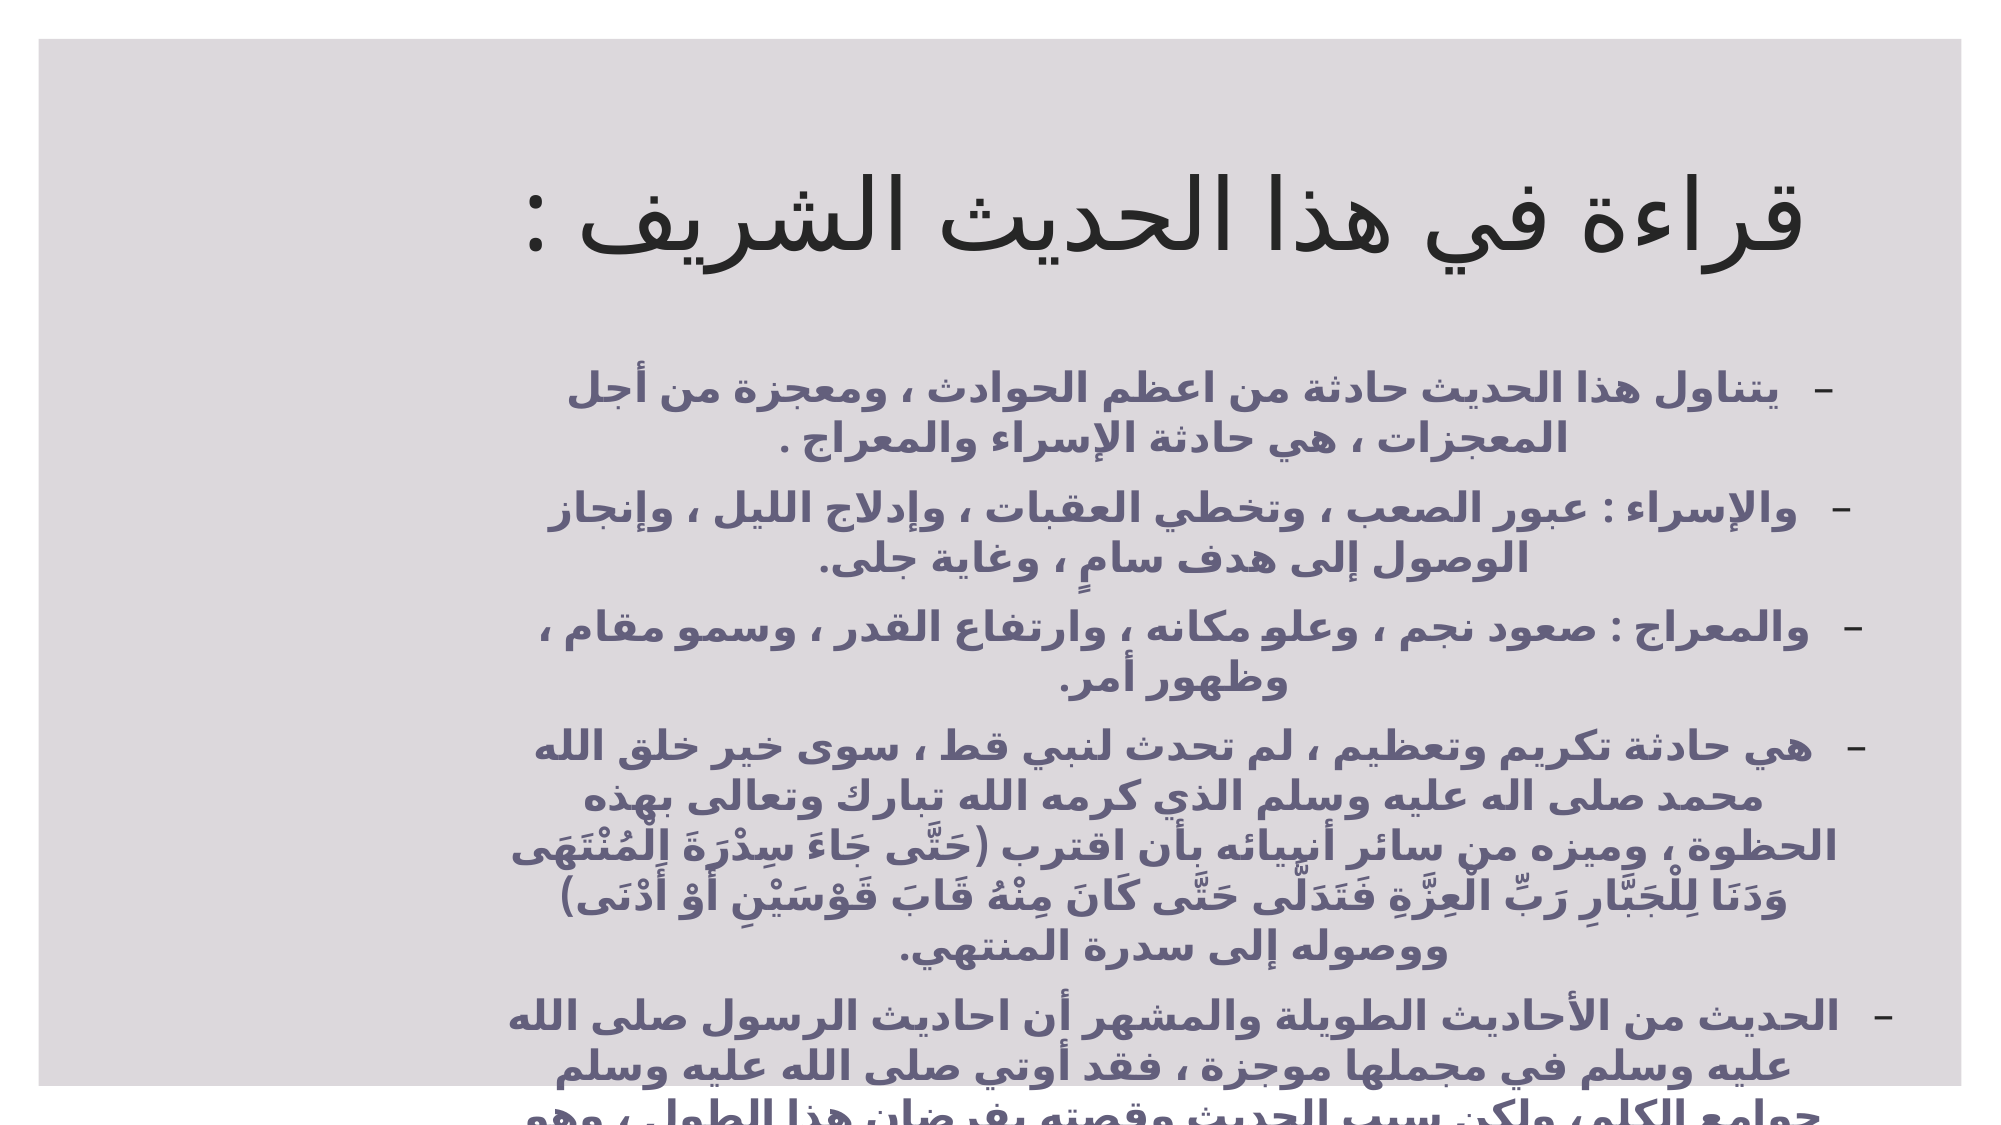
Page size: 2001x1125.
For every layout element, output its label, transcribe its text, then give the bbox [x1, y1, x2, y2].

title قراءة في هذا الحديث الشريف : [174, 105, 1825, 331]
list يتناول هذا الحديث حادثة من اعظم الحوادث ، ومعجزة من أجل المعجزات ، هي حادثة الإسراء والمعراج . والإسراء : عبور الصعب ، وتخطي العقبات ، وإدلاج الليل ، وإنجاز الوصول إلى هدف سامٍ ، وغاية جلى. والمعراج : صعود نجم ، وعلو مكانه ، وارتفاع القدر ، وسمو مقام ، وظهور أمر. هي حادثة تكريم وتعظيم ، لم تحدث لنبي قط ، سوى خير خلق الله محمد صلى اله عليه وسلم الذي كرمه الله تبارك وتعالى بهذه الحظوة ، وميزه من سائر أنبيائه بأن اقترب (حَتَّى جَاءَ سِدْرَةَ الْمُنْتَهَى وَدَنَا لِلْجَبَّارِ رَبِّ الْعِزَّةِ فَتَدَلَّى حَتَّى كَانَ مِنْهُ قَابَ قَوْسَيْنِ أَوْ أَدْنَى) ووصوله إلى سدرة المنتهي. الحديث من الأحاديث الطويلة والمشهر أن احاديث الرسول صلى الله عليه وسلم في مجملها موجزة ، فقد أوتي صلى الله عليه وسلم جوامع الكلم، ولكن سبب الحديث وقصته يفرضان هذا الطول ، وهو طول نسبي إذا قيس بإنجازاته ، وما تم في هذه الليلة المباركة ، فما حصل وتم ، وما نوقش وفرض يحتاج إلى أطول من ذلك بكثير. [481, 353, 1921, 1004]
